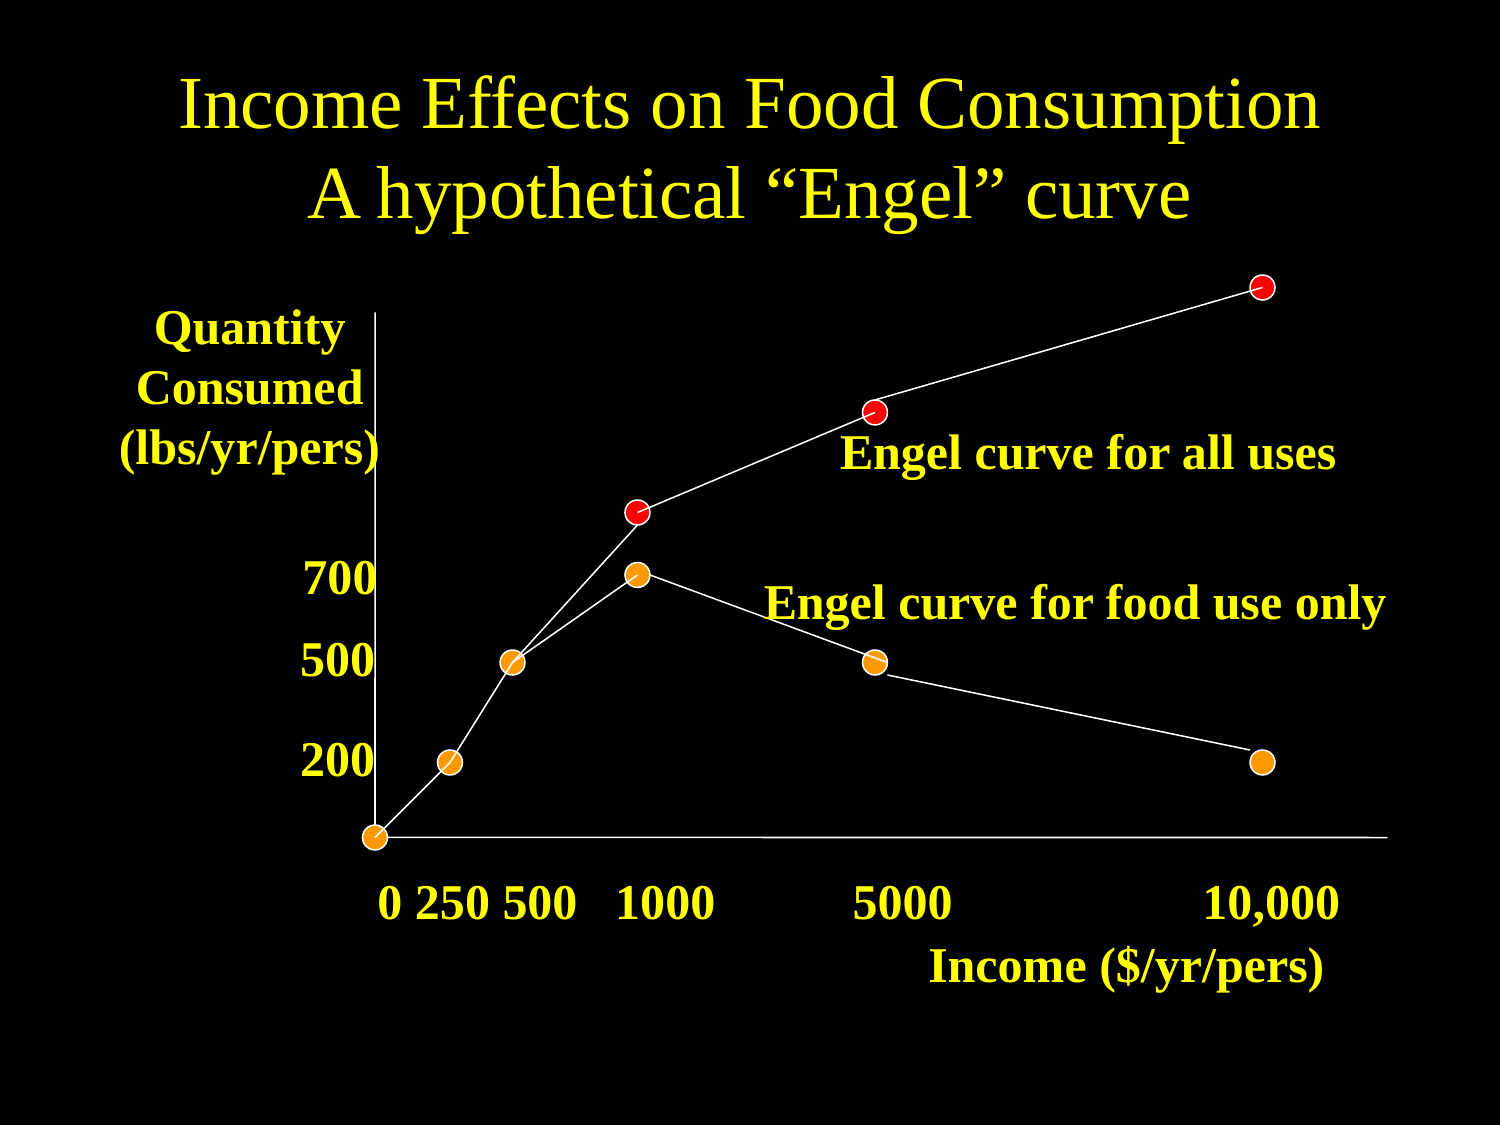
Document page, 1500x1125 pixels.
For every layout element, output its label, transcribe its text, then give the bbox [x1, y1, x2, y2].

text_box Engel curve for food use only [749, 562, 1402, 638]
text_box 0 [362, 862, 400, 938]
text_box 1000 [600, 862, 730, 938]
text_box 500 [285, 619, 390, 694]
text_box Income ($/yr/pers) [913, 924, 1340, 1000]
text_box 5000 [837, 862, 968, 938]
text_box [1250, 750, 1276, 775]
text_box Engel curve for all uses [825, 412, 1352, 488]
text_box [500, 650, 526, 676]
title Income Effects on Food Consumption A hypothetical “Engel” curve [112, 49, 1388, 238]
text_box 700 [287, 537, 393, 613]
text_box Quantity Consumed (lbs/yr/pers) [104, 287, 396, 483]
text_box [862, 650, 888, 676]
text_box 200 [285, 719, 390, 794]
text_box 500 [487, 862, 593, 938]
text_box [624, 500, 650, 525]
text_box 10,000 [1187, 862, 1355, 938]
text_box 250 [400, 862, 487, 938]
text_box [1250, 275, 1276, 300]
text_box [862, 400, 888, 412]
text_box [437, 750, 463, 775]
text_box [624, 562, 650, 588]
text_box [362, 825, 388, 850]
